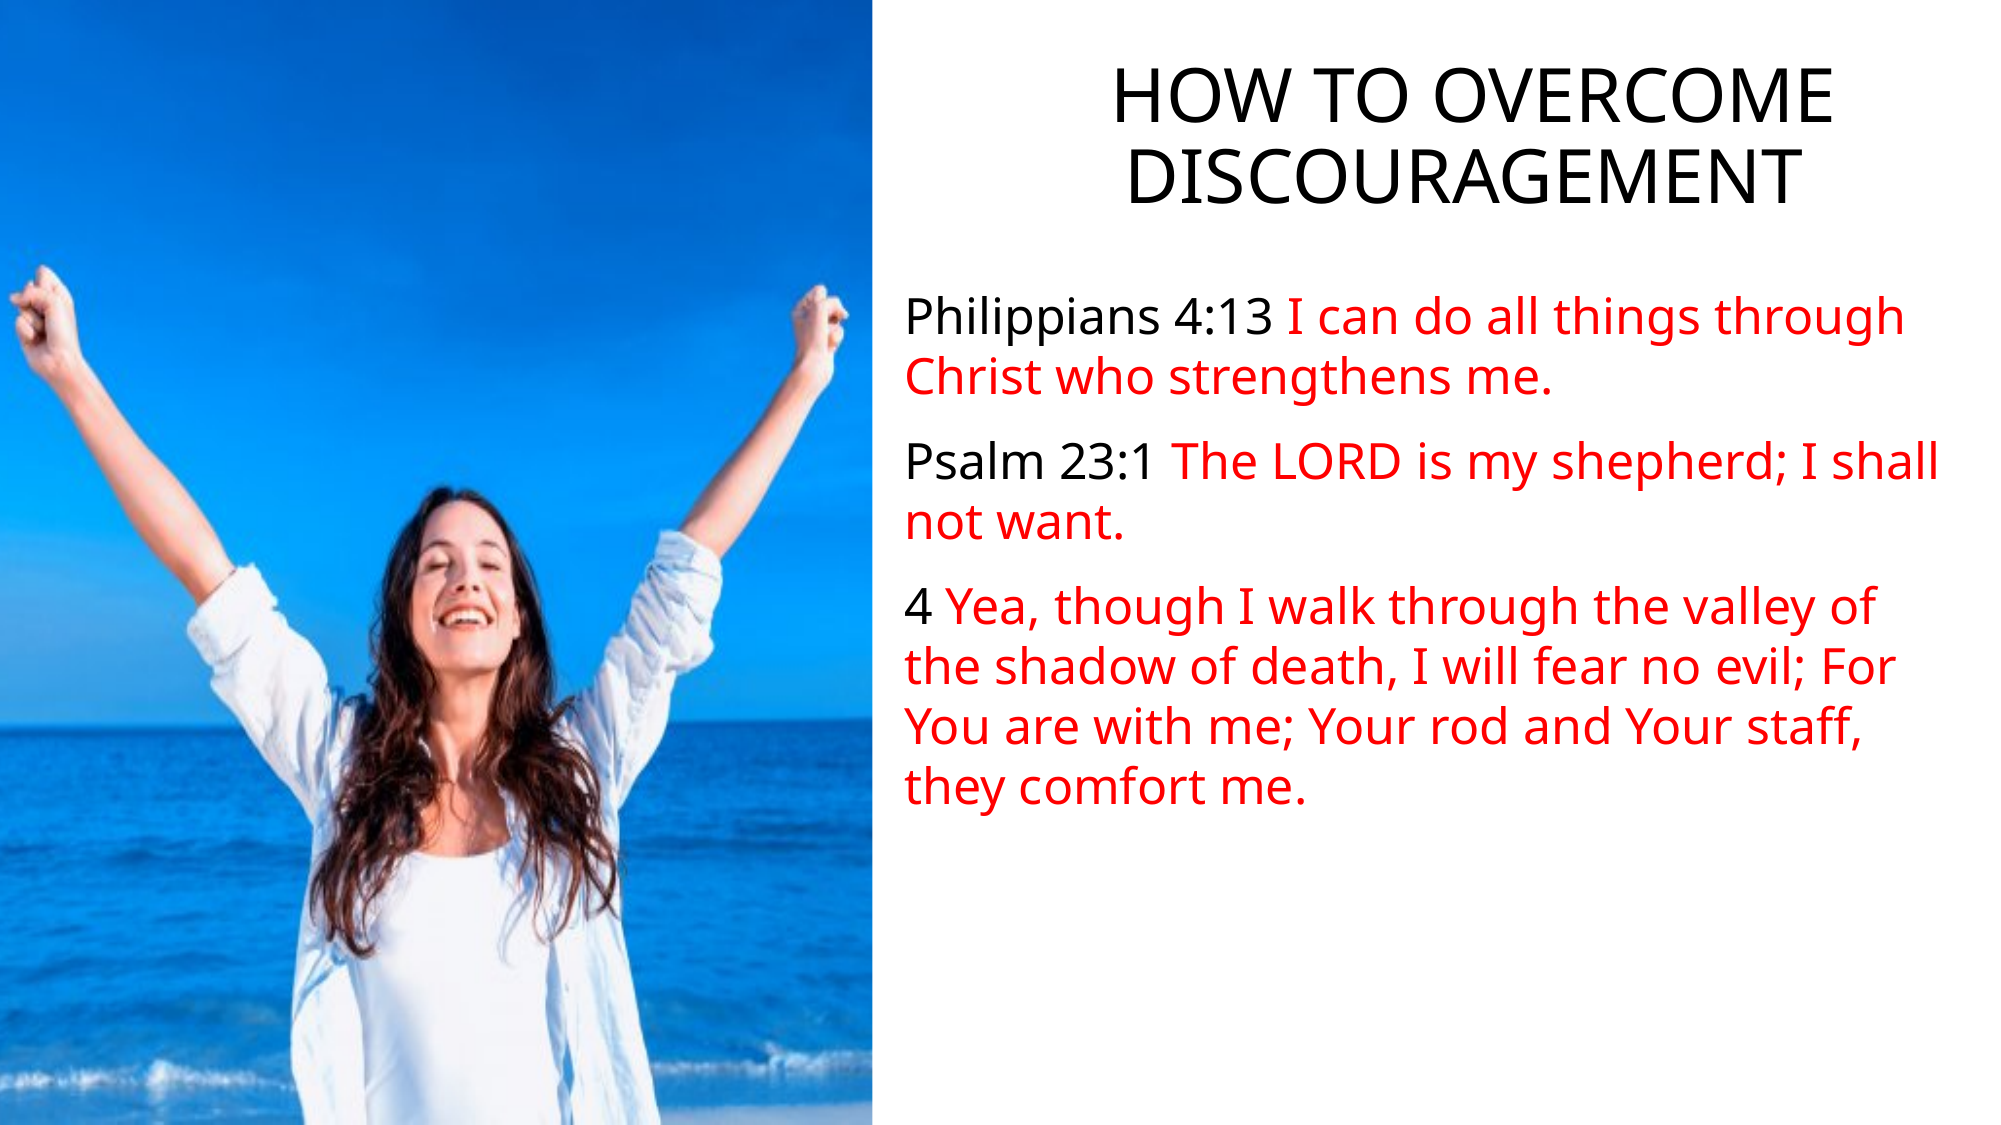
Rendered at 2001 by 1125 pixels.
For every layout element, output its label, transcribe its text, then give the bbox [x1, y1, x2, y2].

picture [0, 0, 873, 1125]
text_box Philippians 4:13 I can do all things through Christ who strengthens me. Psalm 23:1 The LORD is my shepherd; I shall not want. 4 Yea, though I walk through the valley of the shadow of death, I will fear no evil; For You are with me; Your rod and Your staff, they comfort me. [889, 276, 1975, 822]
list HOW TO OVERCOME DISCOURAGEMENT [973, 49, 1975, 214]
